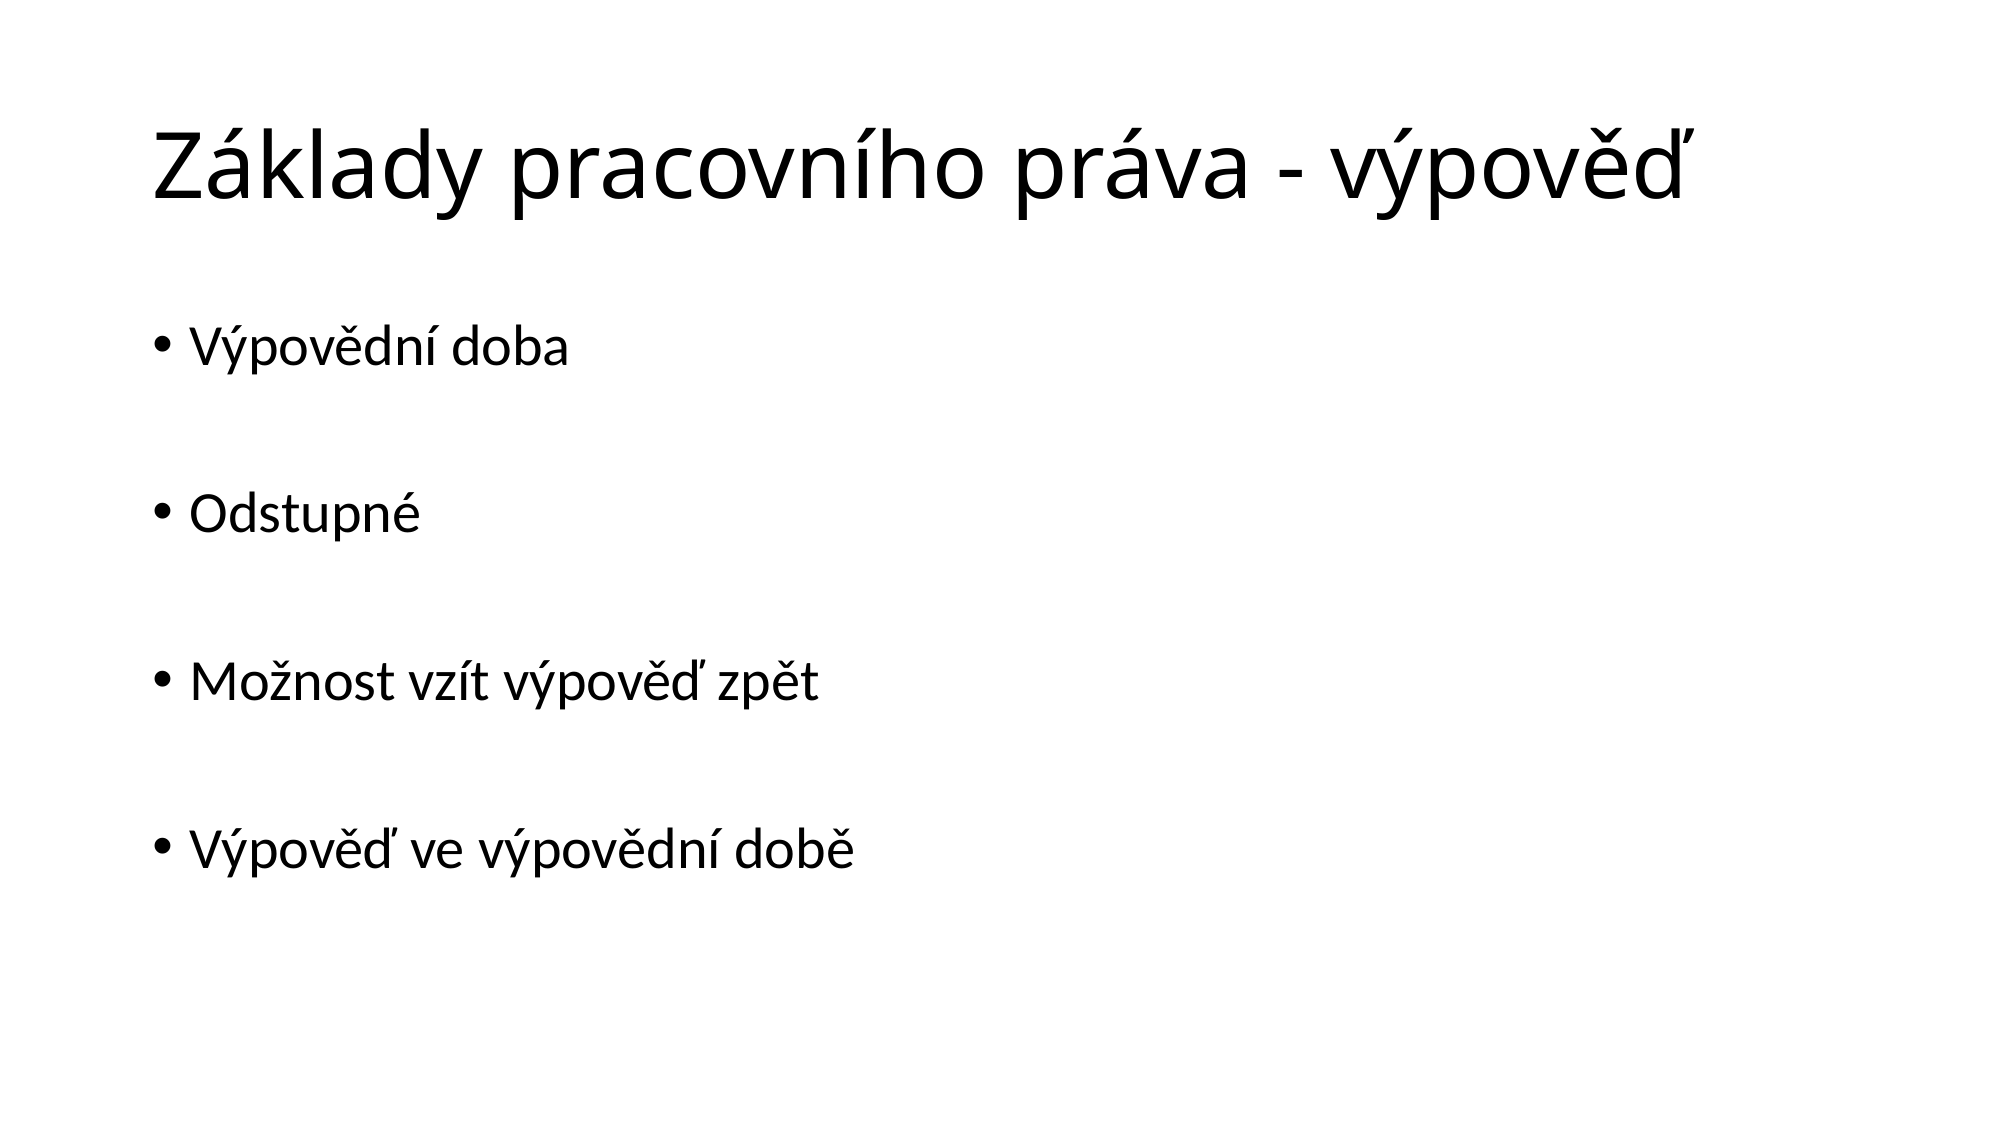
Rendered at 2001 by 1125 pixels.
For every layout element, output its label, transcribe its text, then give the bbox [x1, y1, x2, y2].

list Výpovědní doba Odstupné Možnost vzít výpověď zpět Výpověď ve výpovědní době [137, 307, 1863, 1022]
title Základy pracovního práva - výpověď [137, 59, 1863, 278]
